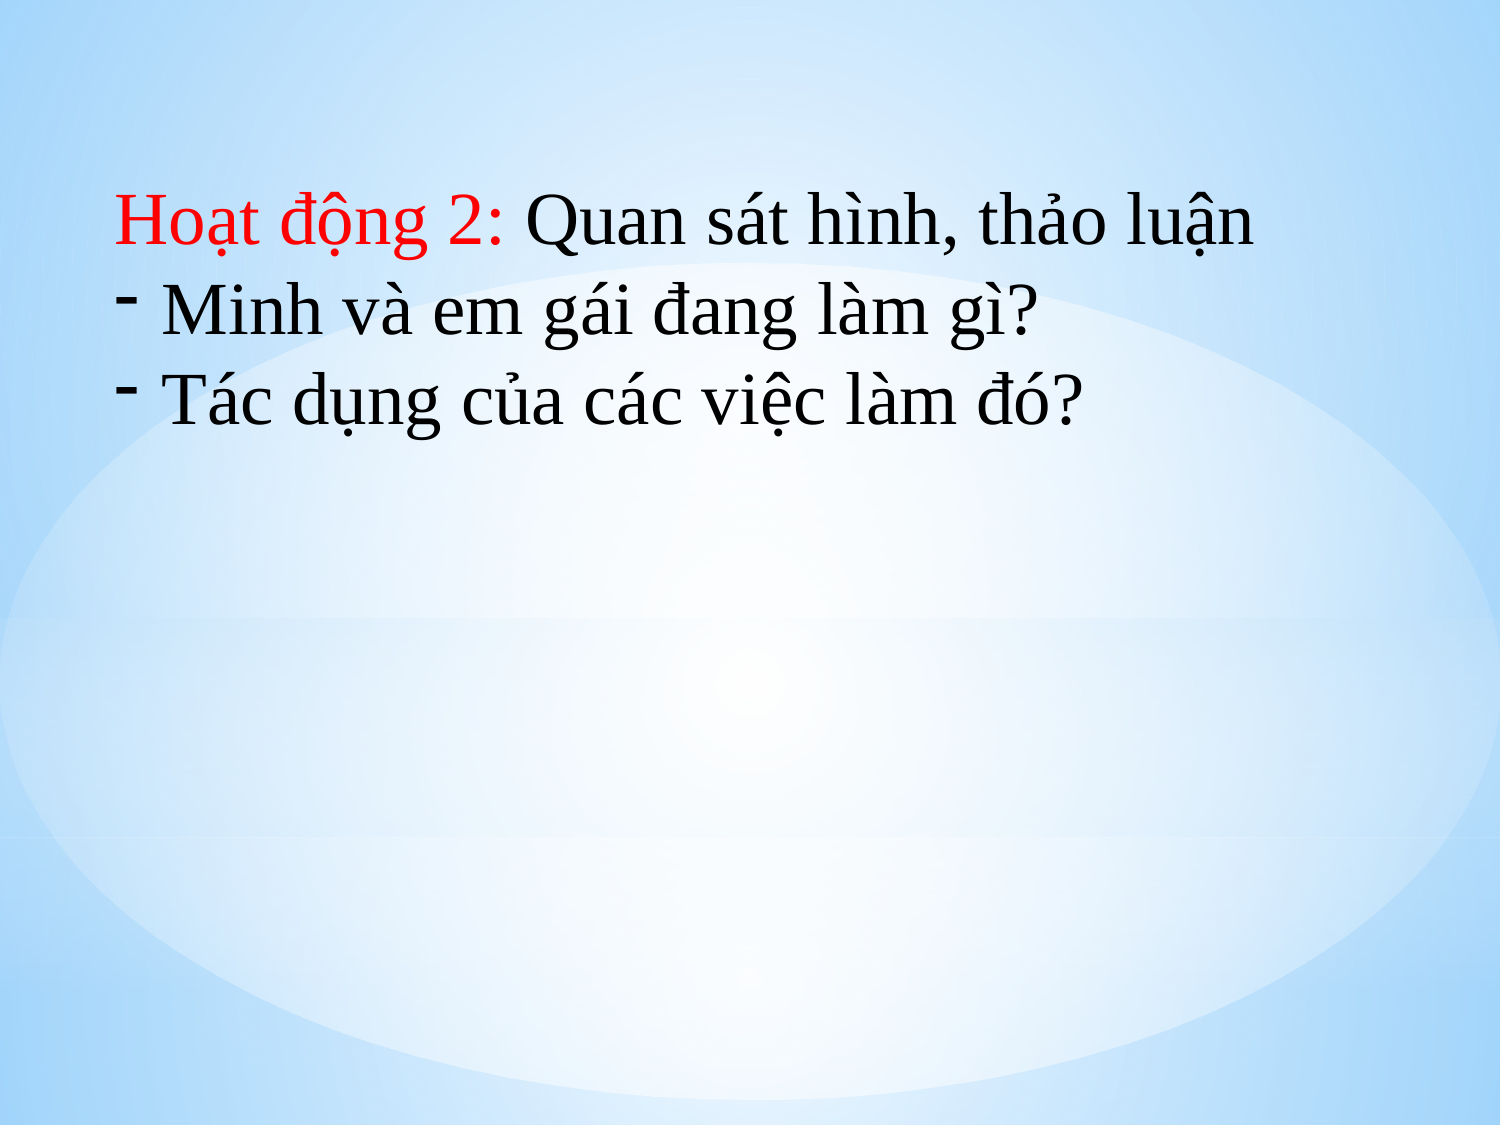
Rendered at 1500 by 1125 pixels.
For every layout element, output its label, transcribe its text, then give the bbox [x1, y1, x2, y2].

text_box Hoạt động 2: Quan sát hình, thảo luận Minh và em gái đang làm gì? Tác dụng của các việc làm đó? [99, 162, 1325, 448]
